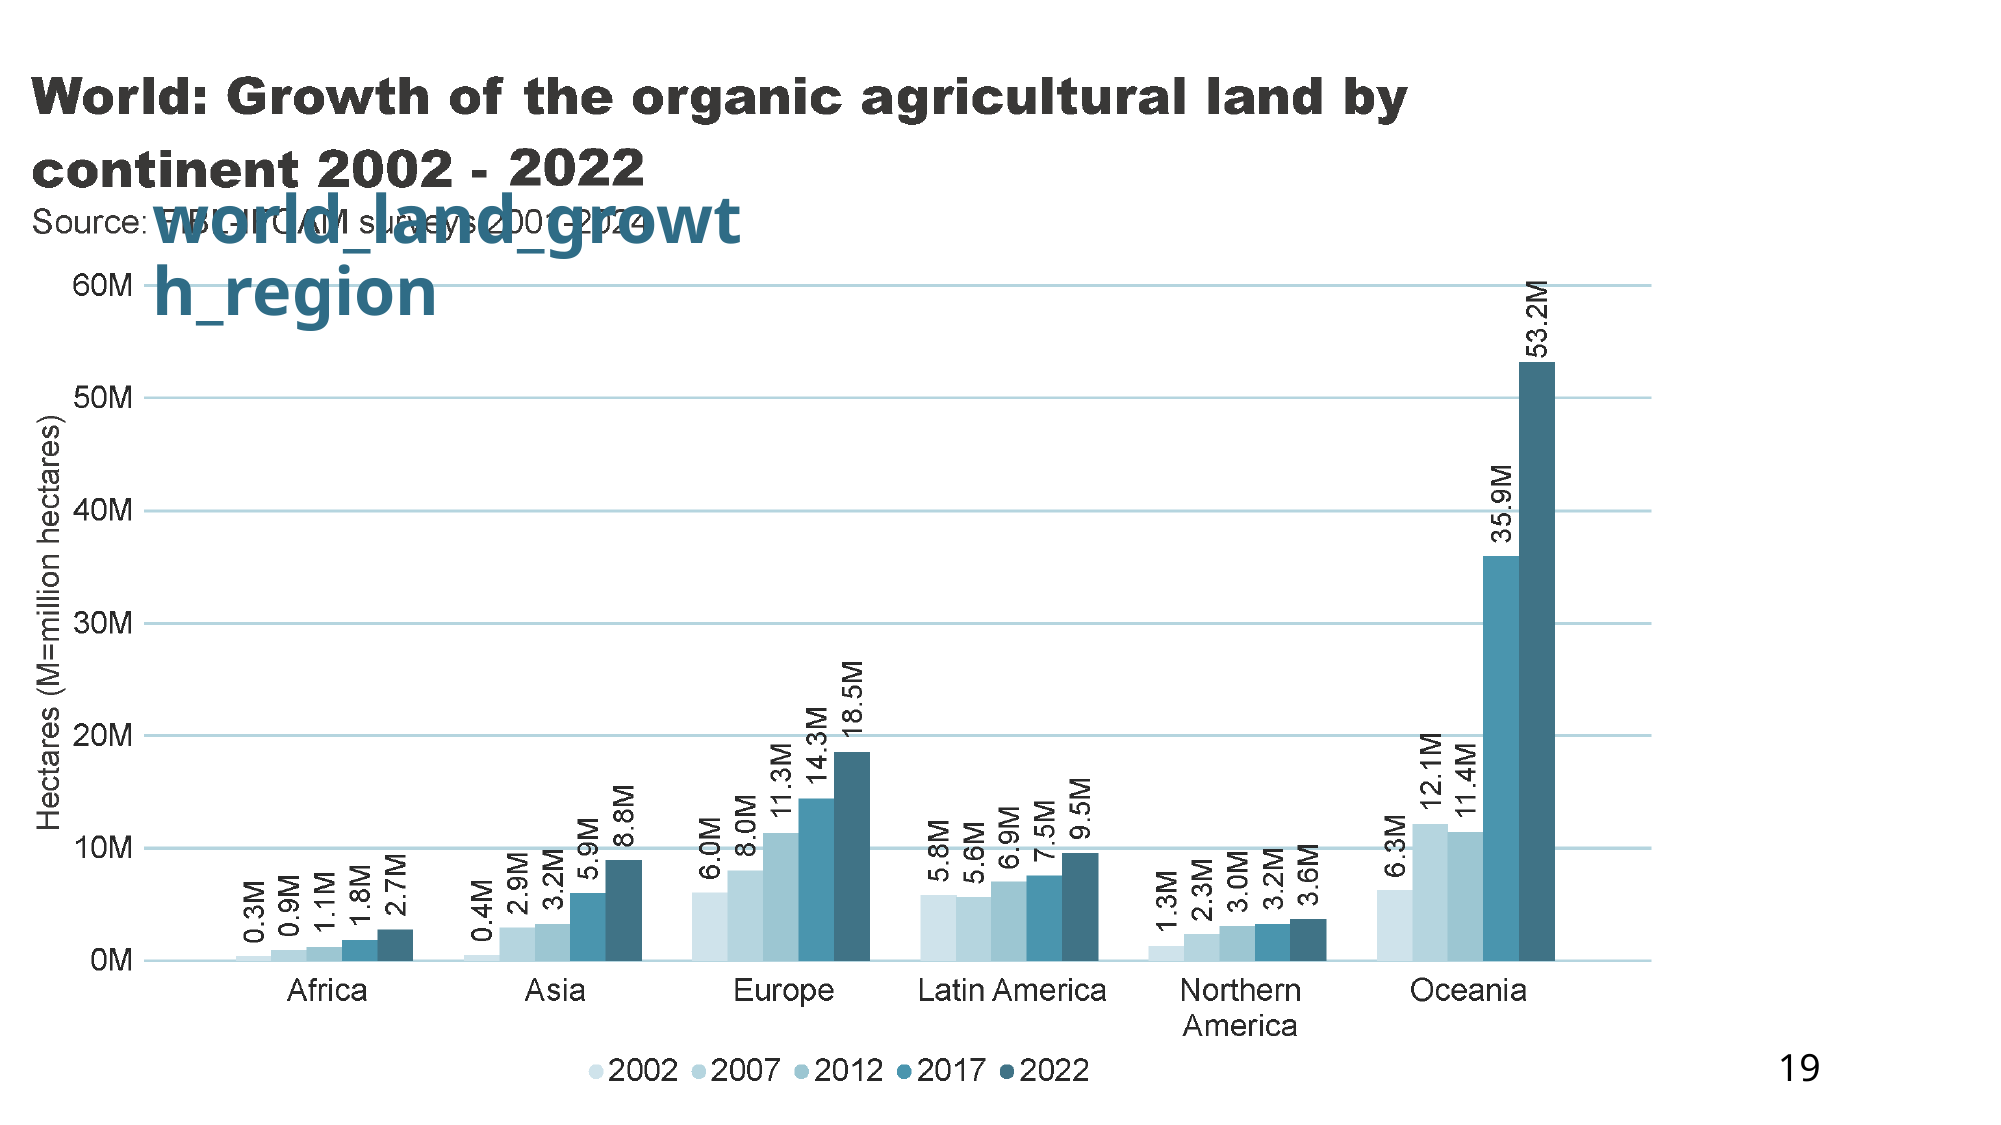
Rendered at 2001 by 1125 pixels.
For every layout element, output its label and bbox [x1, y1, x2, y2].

picture [0, 0, 1682, 1125]
